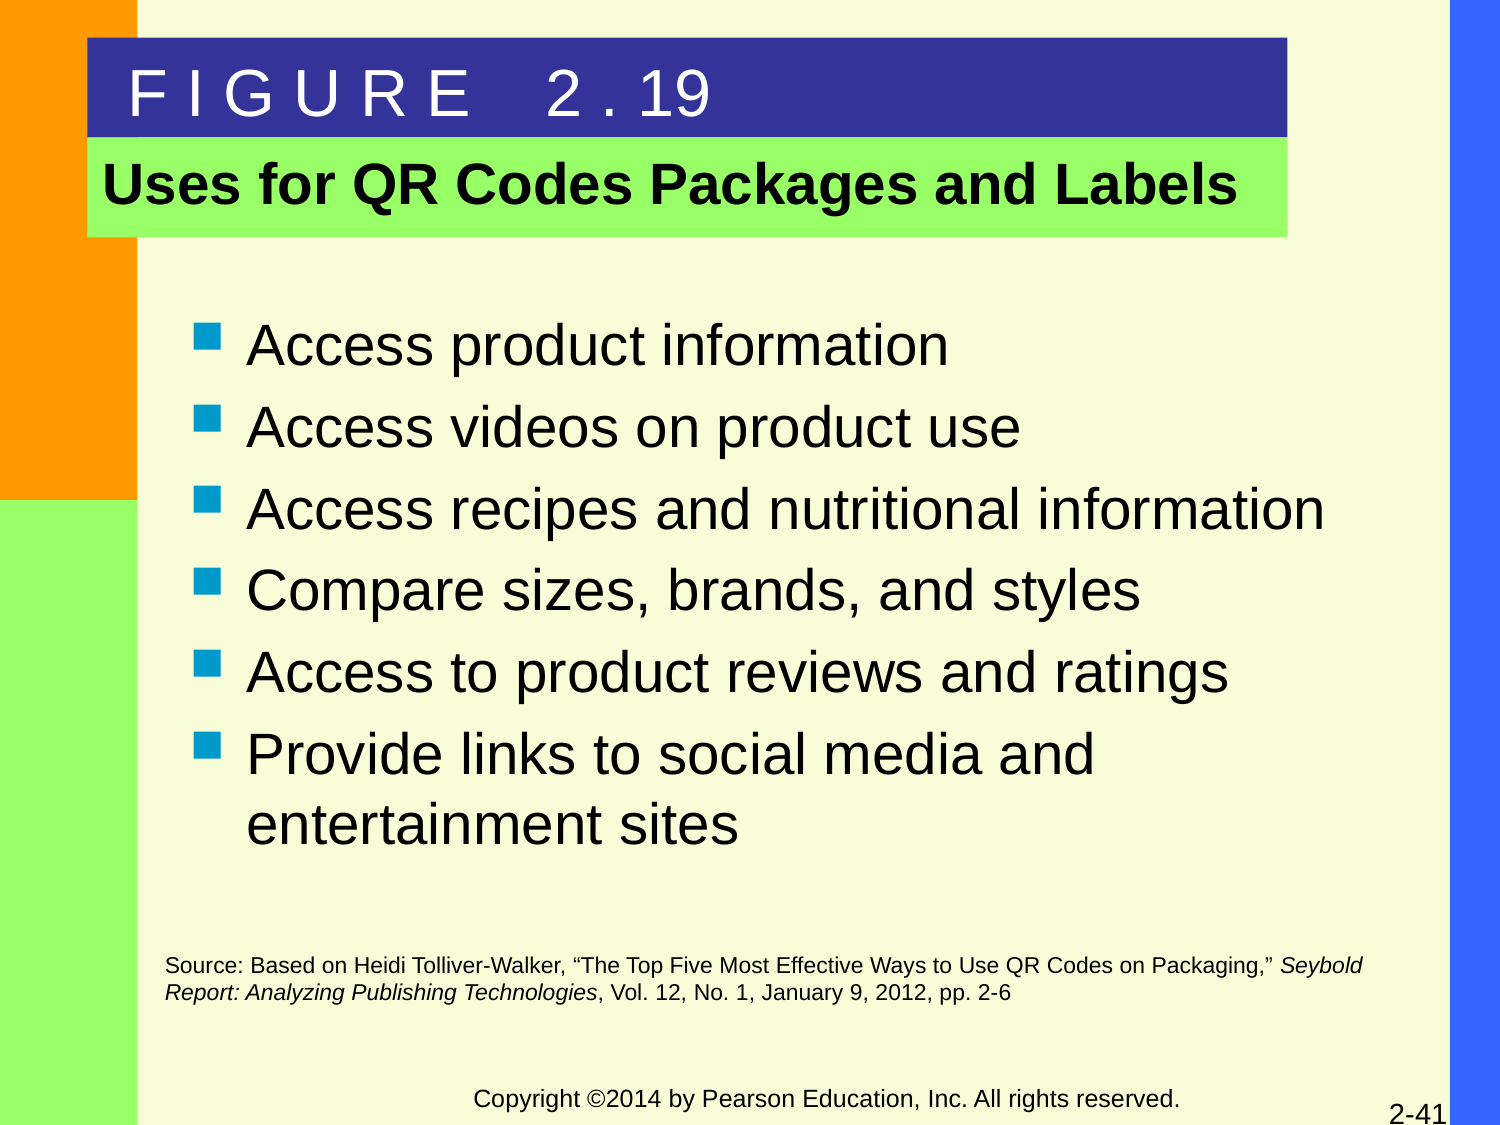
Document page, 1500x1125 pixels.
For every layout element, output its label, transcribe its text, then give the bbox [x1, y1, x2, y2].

footer Copyright ©2014 by Pearson Education, Inc. All rights reserved. [274, 1074, 1388, 1125]
slide_number 2-41 [1149, 1087, 1449, 1125]
text_box Uses for QR Codes Packages and Labels [87, 137, 1263, 225]
list Access product information Access videos on product use Access recipes and nutritional information Compare sizes, brands, and styles Access to product reviews and ratings Provide links to social media and entertainment sites [174, 299, 1451, 888]
text_box F I G U R E 2 . 19 [112, 42, 738, 137]
text_box Source: Based on Heidi Tolliver-Walker, “The Top Five Most Effective Ways to Use QR Codes on Packaging,” Seybold Report: Analyzing Publishing Technologies, Vol. 12, No. 1, January 9, 2012, pp. 2-6 [149, 943, 1438, 1013]
text_box [0, 0, 138, 500]
text_box [1449, 0, 1500, 1125]
text_box [87, 137, 1288, 238]
text_box [0, 500, 138, 1125]
text_box [87, 37, 1288, 137]
